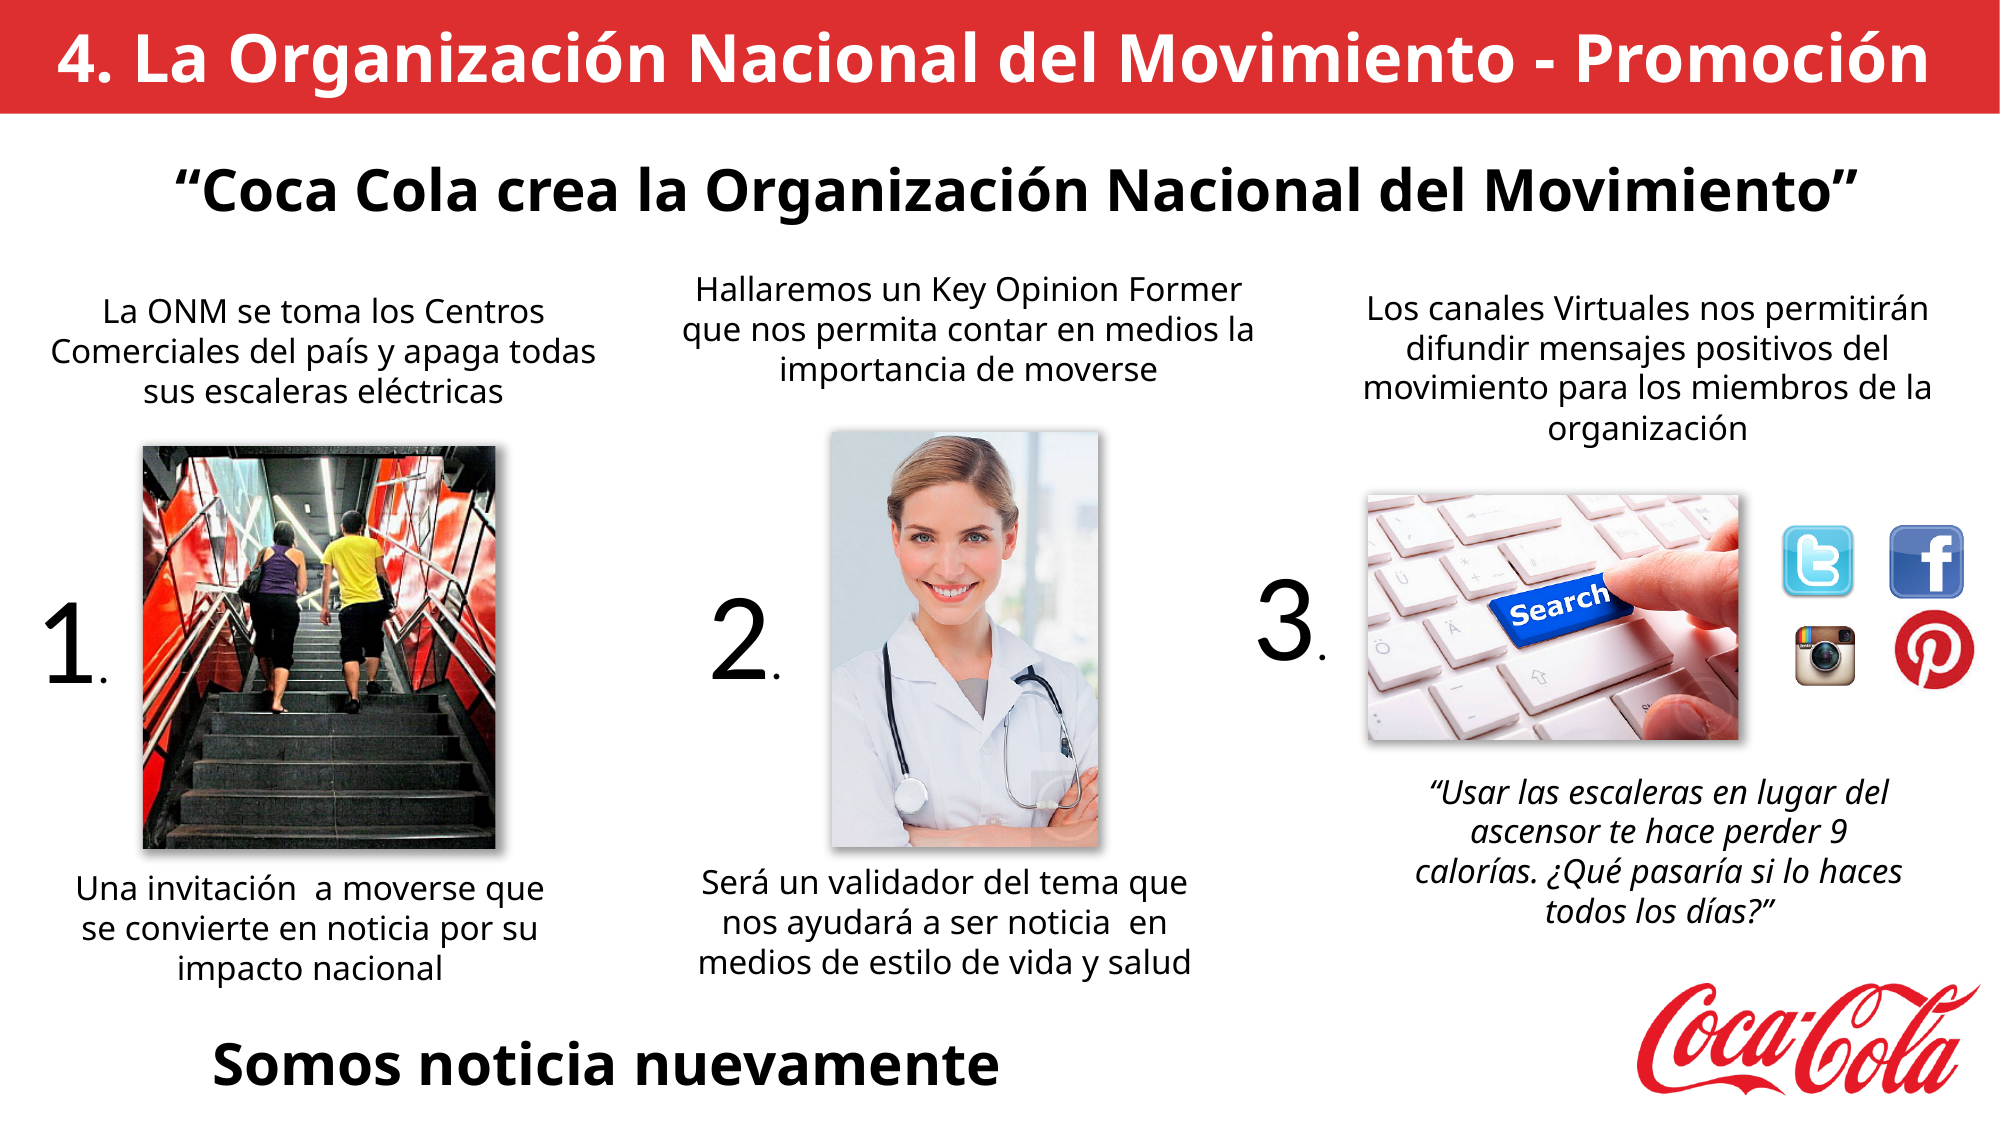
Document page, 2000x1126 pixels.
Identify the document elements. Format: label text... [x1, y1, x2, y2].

picture [1367, 495, 1739, 740]
text_box Una invitación a moverse que se convierte en noticia por su impacto nacional [40, 859, 580, 995]
text_box La ONM se toma los Centros Comerciales del país y apaga todas sus escaleras eléctricas [19, 283, 629, 418]
picture [1887, 524, 1965, 599]
text_box 3. [1238, 527, 1347, 693]
text_box “Usar las escaleras en lugar del ascensor te hace perder 9 calorías. ¿Qué pasaría si lo haces todos los días?” [1389, 763, 1929, 938]
picture [1637, 983, 1981, 1096]
text_box Somos noticia nuevamente [197, 1020, 1017, 1105]
text_box Los canales Virtuales nos permitirán difundir mensajes positivos del movimiento para los miembros de la organización [1304, 279, 1992, 454]
text_box 1. [19, 550, 128, 716]
text_box 4. La Organización Nacional del Movimiento - Promoción [42, 8, 2000, 104]
text_box “Coca Cola crea la Organización Nacional del Movimiento” [160, 146, 1874, 231]
text_box 2. [692, 546, 802, 712]
text_box [0, 0, 2000, 116]
picture [831, 432, 1099, 847]
picture [1793, 622, 1858, 687]
picture [1781, 523, 1855, 599]
text_box Será un validador del tema que nos ayudará a ser noticia en medios de estilo de vida y salud [675, 853, 1215, 989]
picture [142, 446, 496, 849]
text_box Hallaremos un Key Opinion Former que nos permita contar en medios la importancia de moverse [666, 260, 1272, 396]
picture [1887, 604, 1981, 695]
